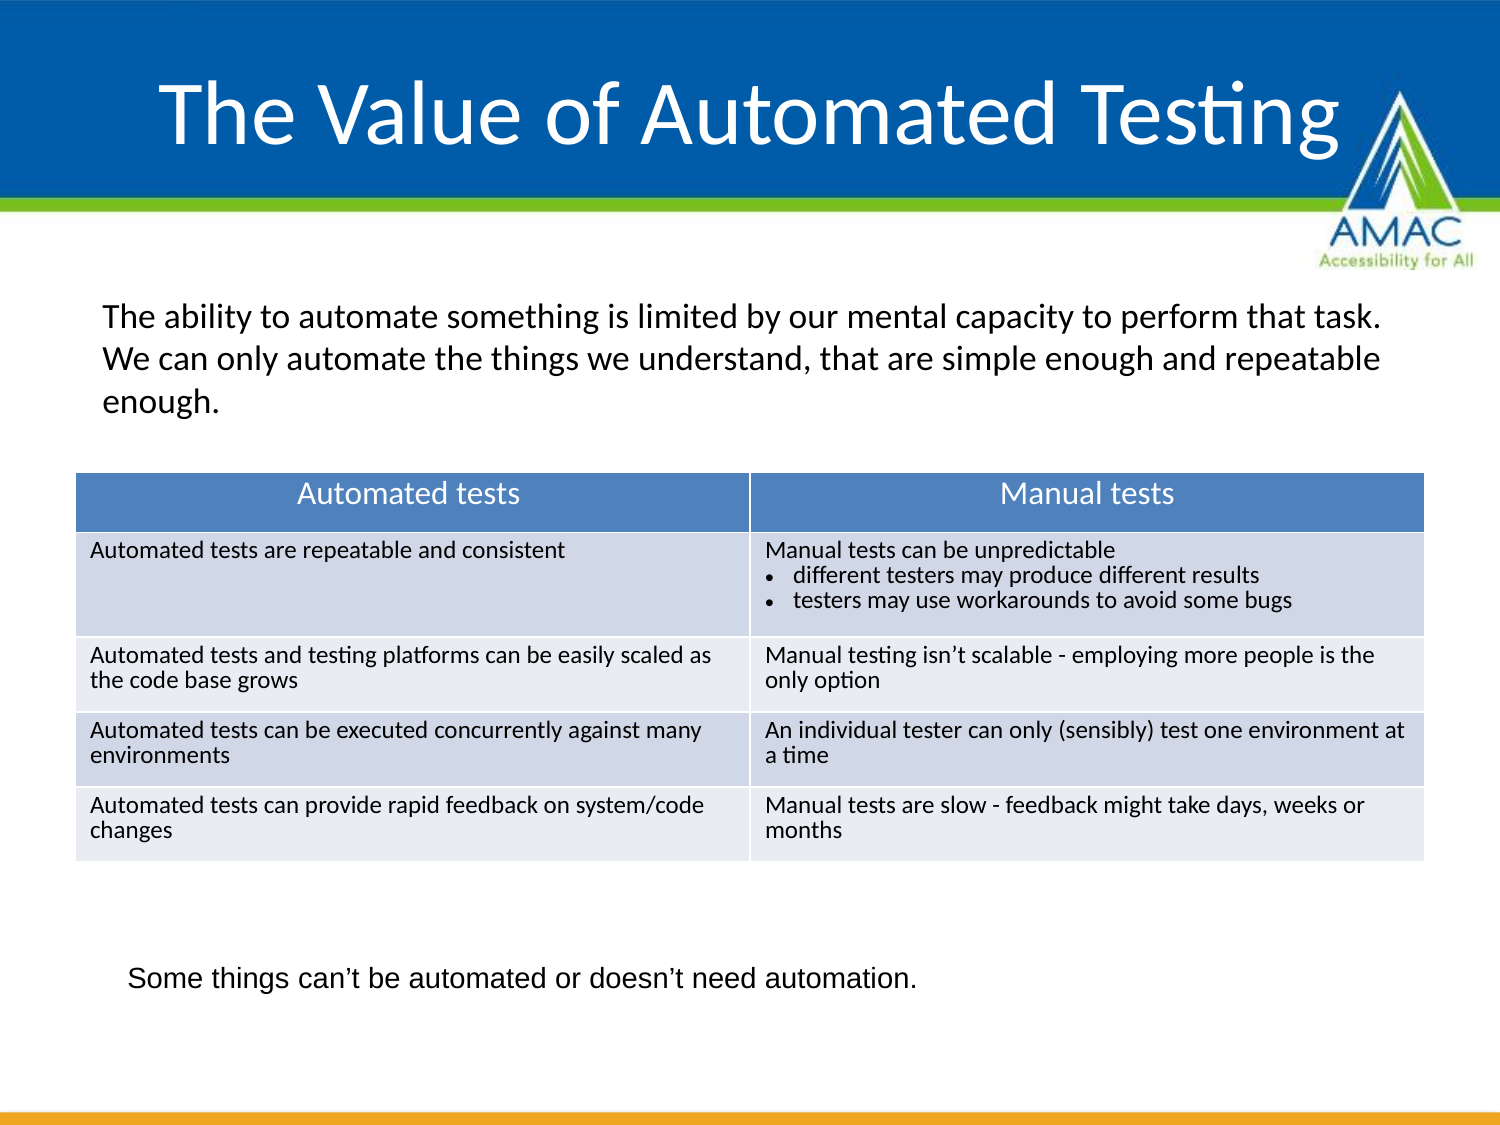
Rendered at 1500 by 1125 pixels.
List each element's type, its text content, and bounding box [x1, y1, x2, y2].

table_header Manual tests [751, 473, 1424, 532]
table_cell Manual testing isn’t scalable - employing more people is the only option [751, 638, 1424, 711]
table_cell Manual tests are slow - feedback might take days, weeks or months [751, 788, 1424, 861]
picture [0, 0, 1500, 270]
text_box The ability to automate something is limited by our mental capacity to perform that task. We can only automate the things we understand, that are simple enough and repeatable enough. [87, 285, 1425, 428]
table_cell Automated tests are repeatable and consistent [76, 533, 749, 636]
table_cell Automated tests and testing platforms can be easily scaled as the code base grows [76, 638, 749, 711]
title The Value of Automated Testing [75, 45, 1425, 233]
table_header Automated tests [76, 473, 749, 532]
table_cell An individual tester can only (sensibly) test one environment at a time [751, 713, 1424, 786]
table_cell Automated tests can provide rapid feedback on system/code changes [76, 788, 749, 861]
text_box Some things can’t be automated or doesn’t need automation. [112, 951, 1450, 1002]
table_cell Manual tests can be unpredictable different testers may produce different results testers may use workarounds to avoid some bugs [751, 533, 1424, 636]
table_cell Automated tests can be executed concurrently against many environments [76, 713, 749, 786]
